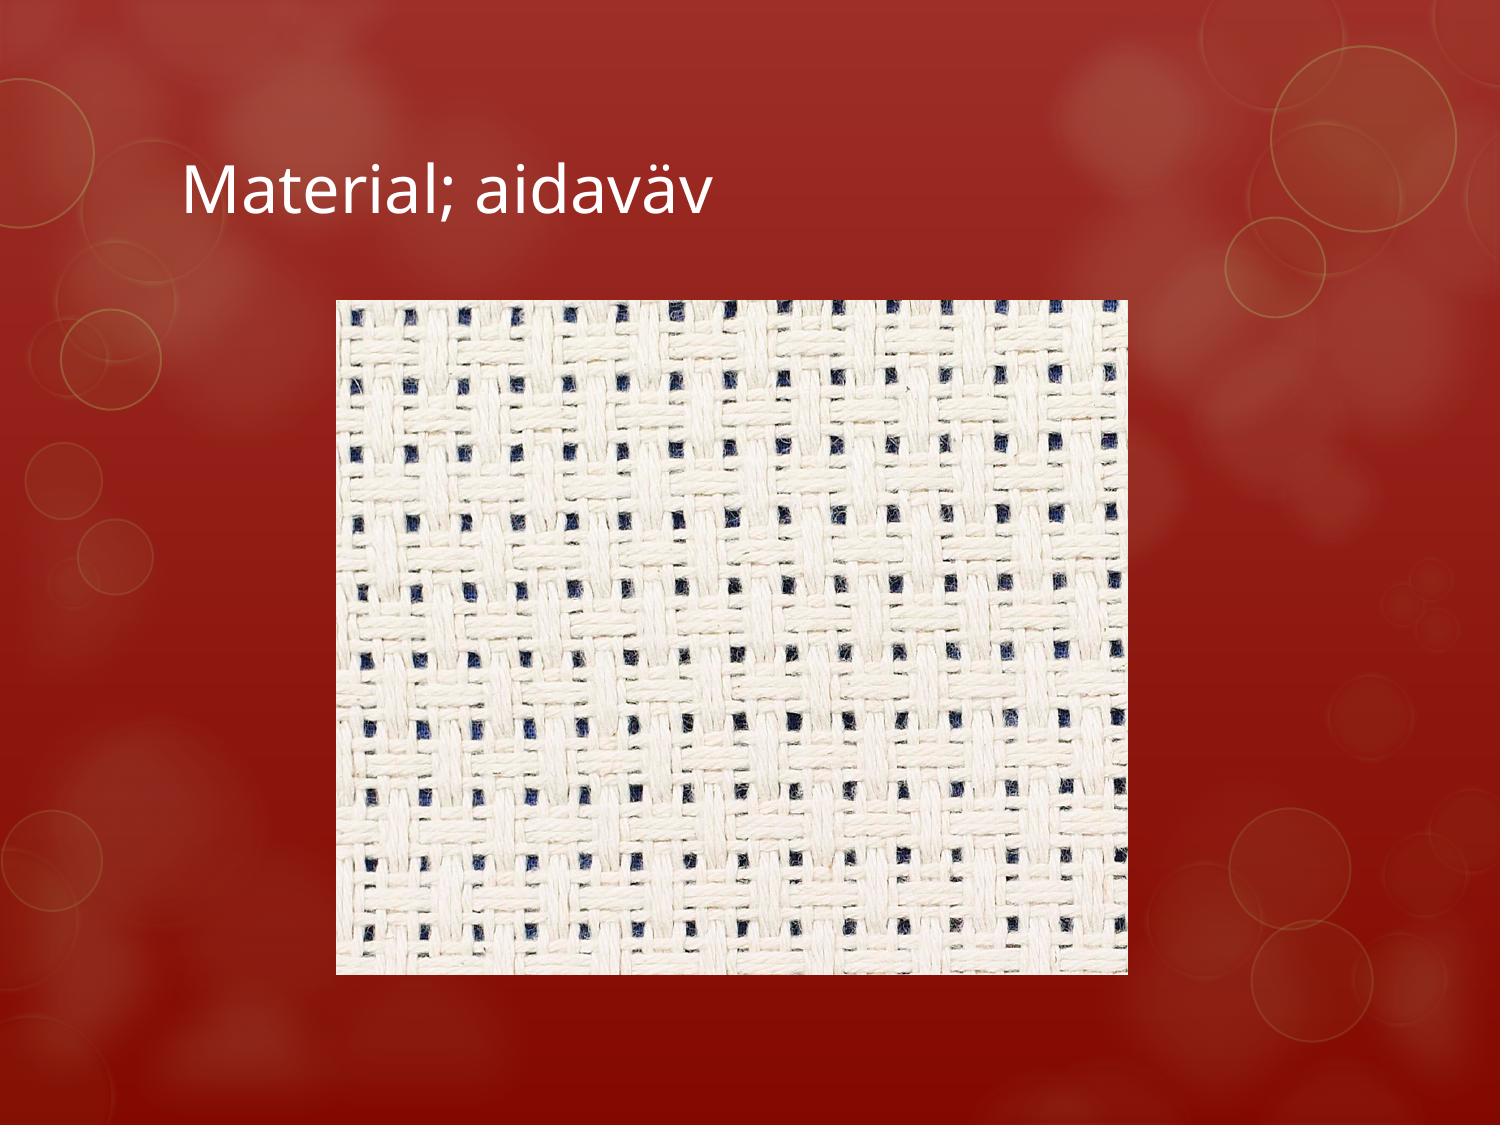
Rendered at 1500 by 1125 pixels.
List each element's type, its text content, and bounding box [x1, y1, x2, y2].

title Material; aidaväv [165, 110, 1335, 263]
picture [336, 300, 1129, 976]
